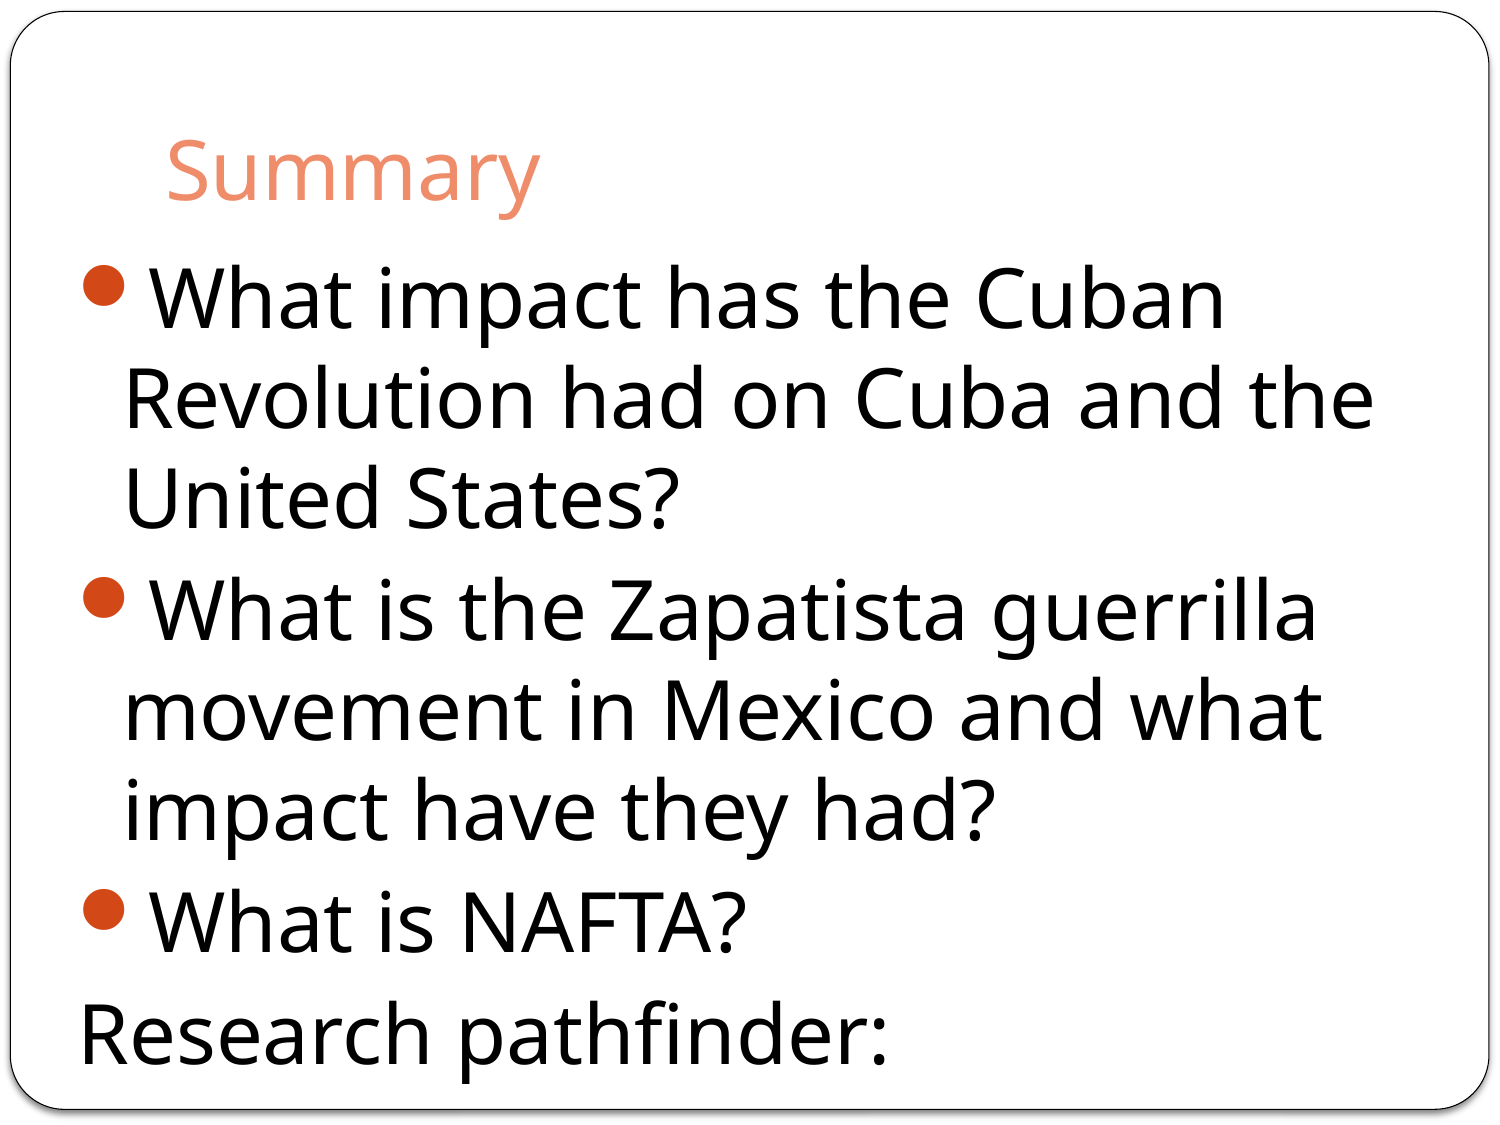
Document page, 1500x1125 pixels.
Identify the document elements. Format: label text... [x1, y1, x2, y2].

list What impact has the Cuban Revolution had on Cuba and the United States? What is the Zapatista guerrilla movement in Mexico and what impact have they had? What is NAFTA? Research pathfinder: [62, 237, 1426, 988]
title Summary [149, 44, 1426, 233]
